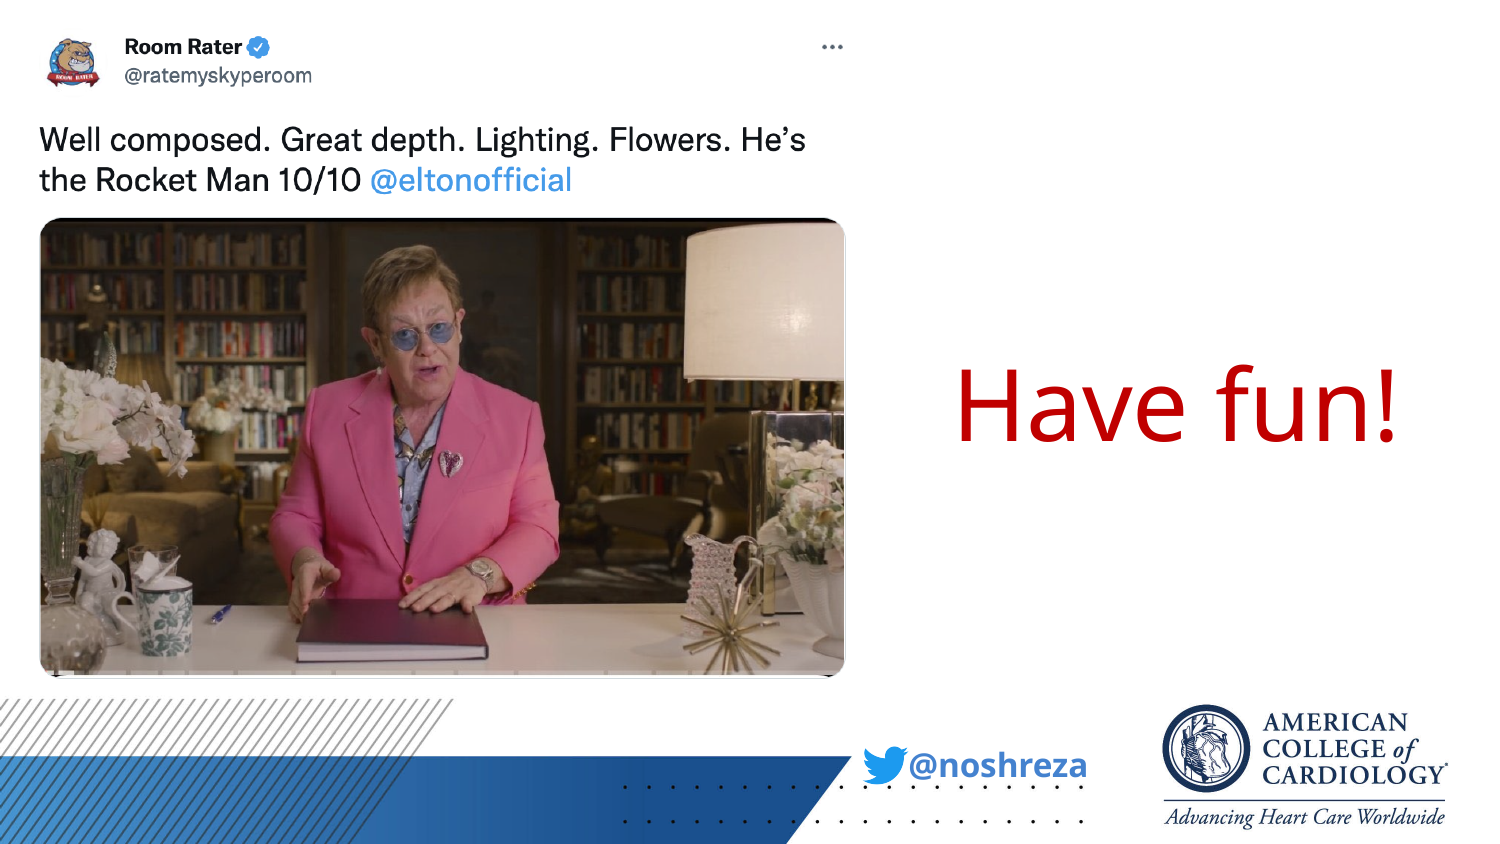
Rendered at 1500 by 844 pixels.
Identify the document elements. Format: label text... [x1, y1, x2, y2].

text_box @noshreza [908, 744, 1181, 785]
picture [0, 0, 1500, 844]
text_box Have fun! [937, 334, 1438, 470]
